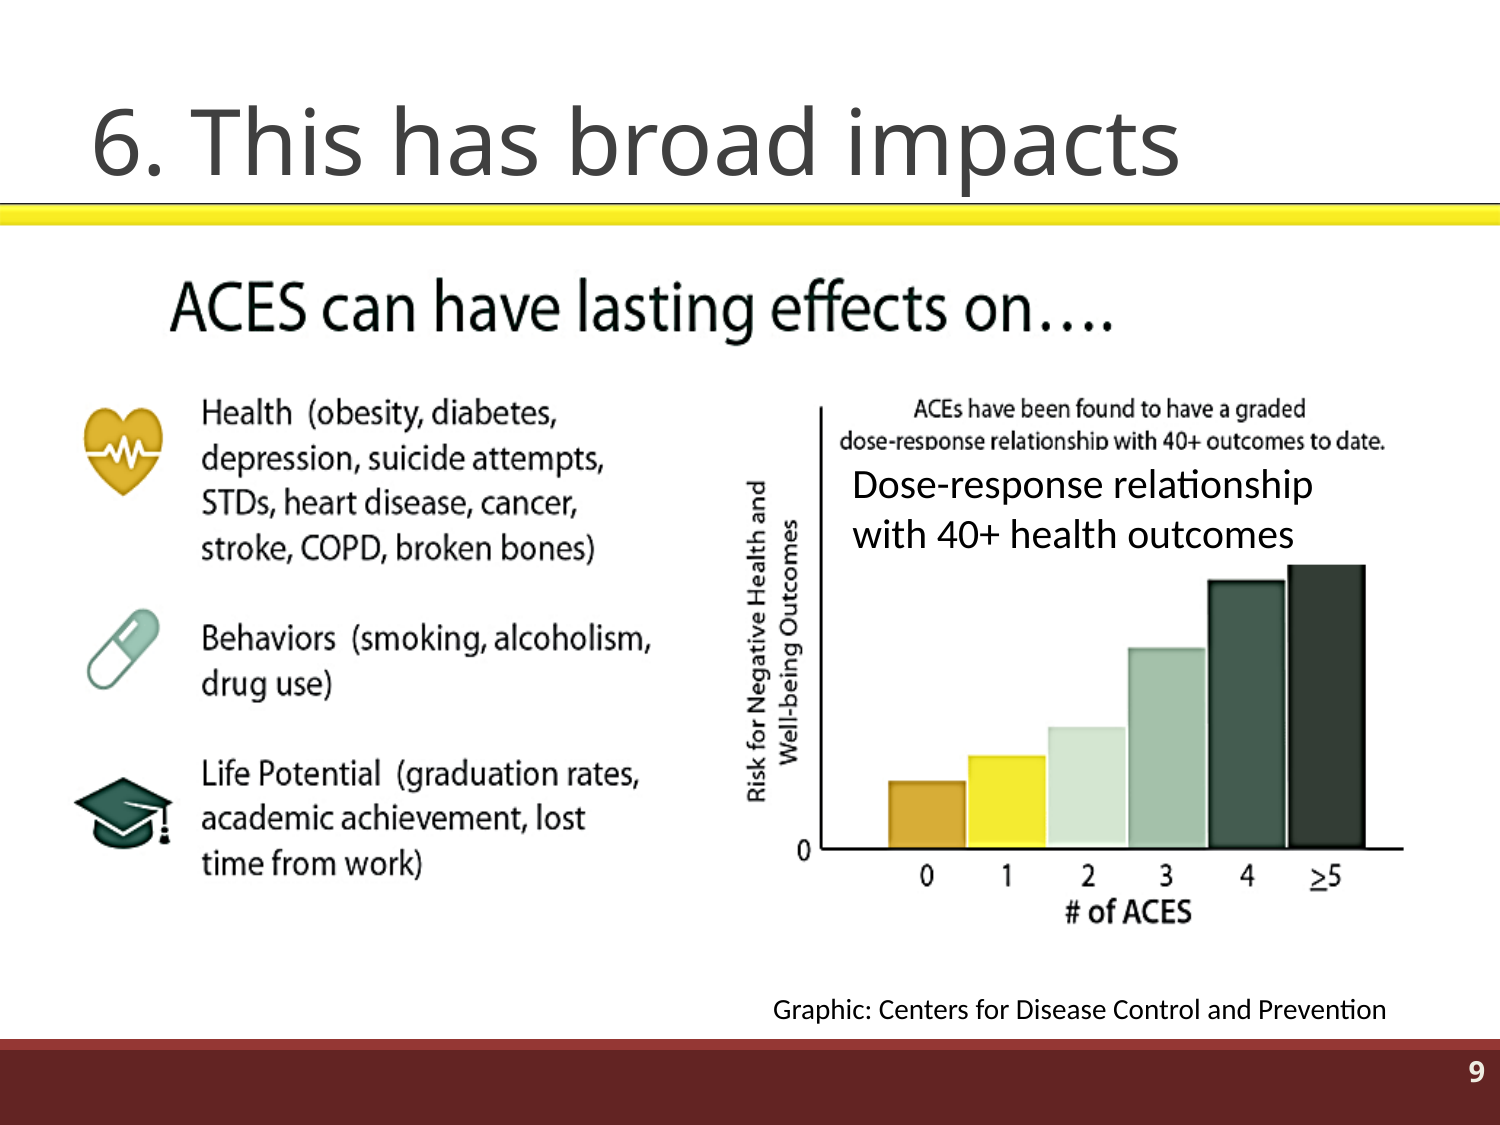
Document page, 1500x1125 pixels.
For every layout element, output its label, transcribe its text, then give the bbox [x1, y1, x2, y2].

text_box Graphic: Centers for Disease Control and Prevention [758, 982, 1496, 1033]
title 6. This has broad impacts [75, 45, 1425, 201]
slide_number 9 [1299, 1045, 1500, 1122]
picture [0, 203, 1500, 929]
